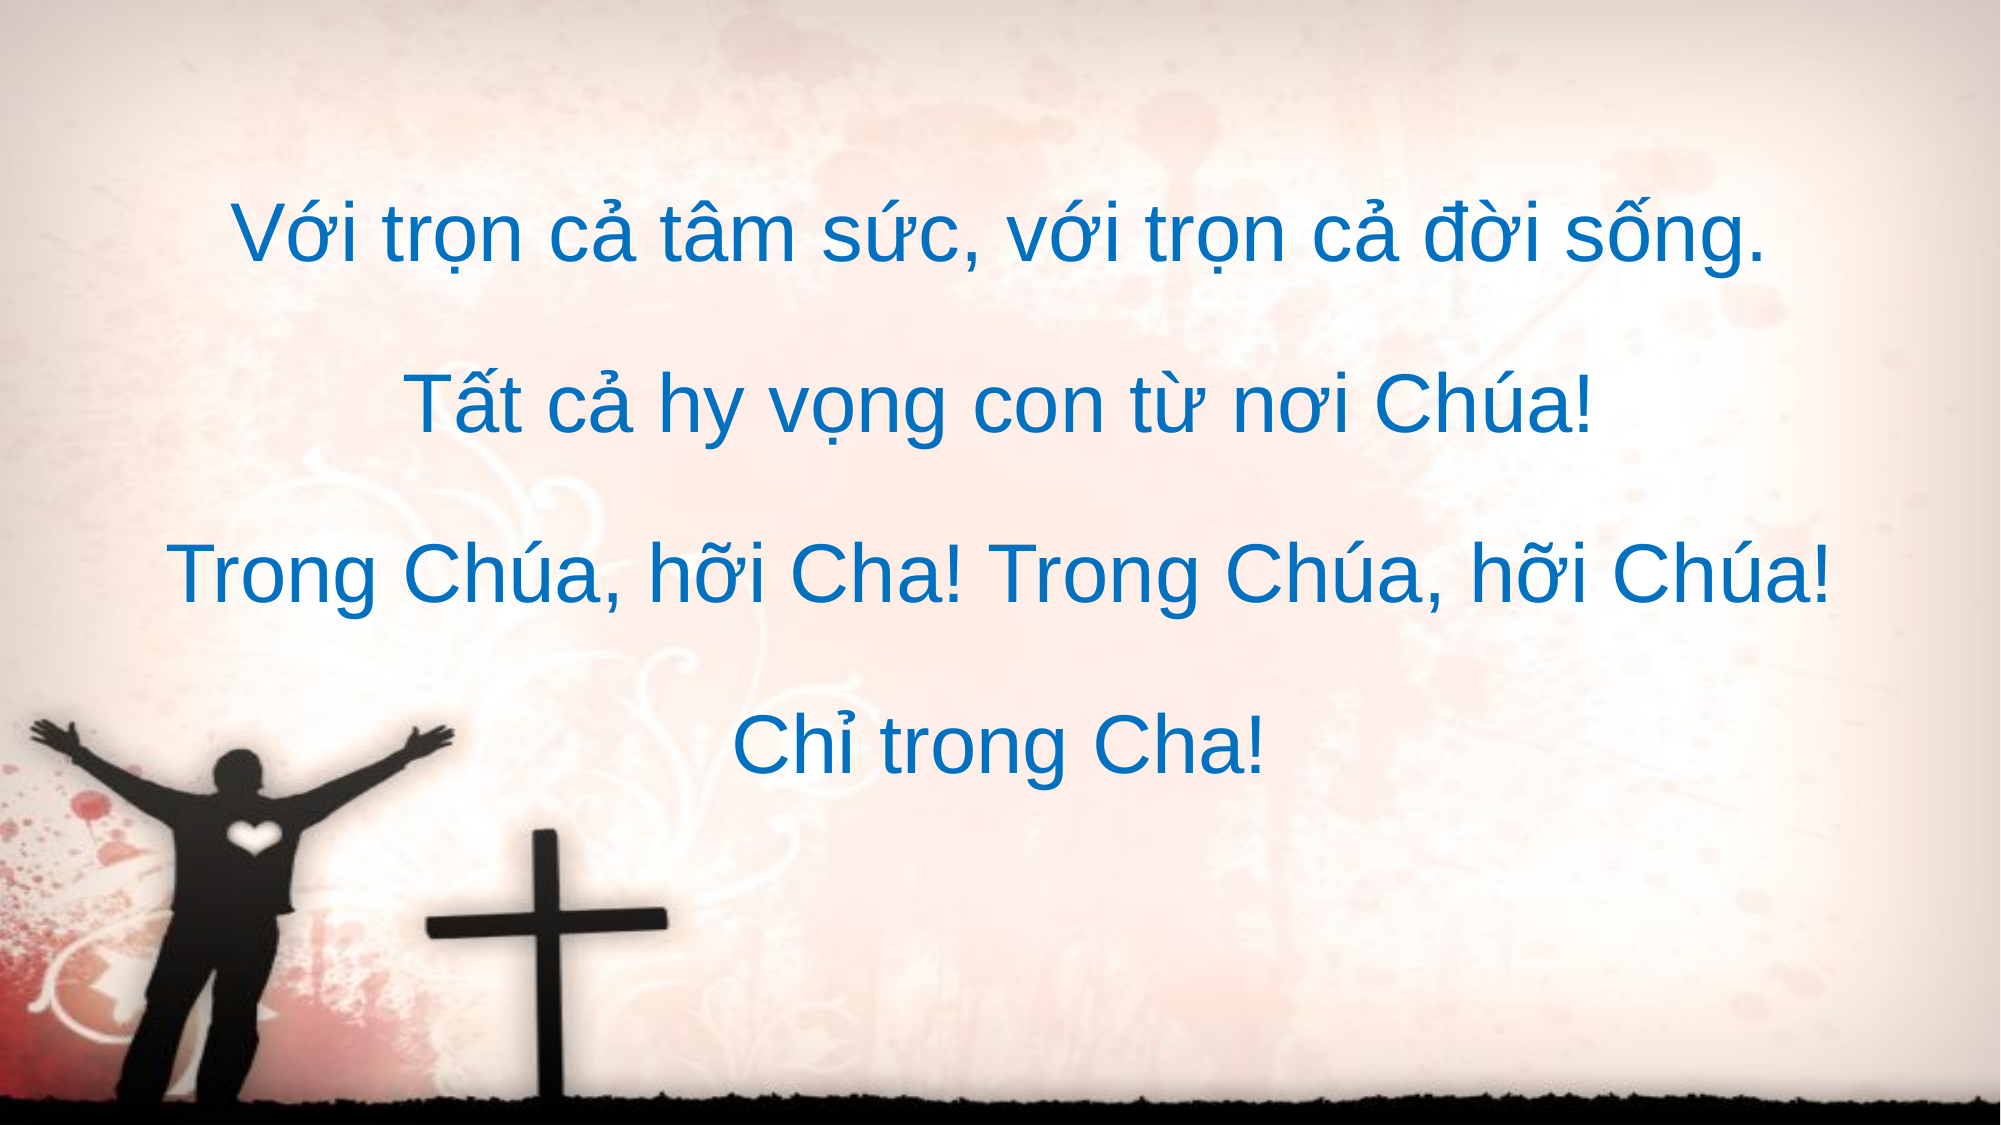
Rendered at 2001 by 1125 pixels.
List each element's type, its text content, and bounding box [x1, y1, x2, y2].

list Với trọn cả tâm sức, với trọn cả đời sống. Tất cả hy vọng con từ nơi Chúa! Trong Chúa, hỡi Cha! Trong Chúa, hỡi Chúa! Chỉ trong Cha! [0, 0, 2000, 1125]
